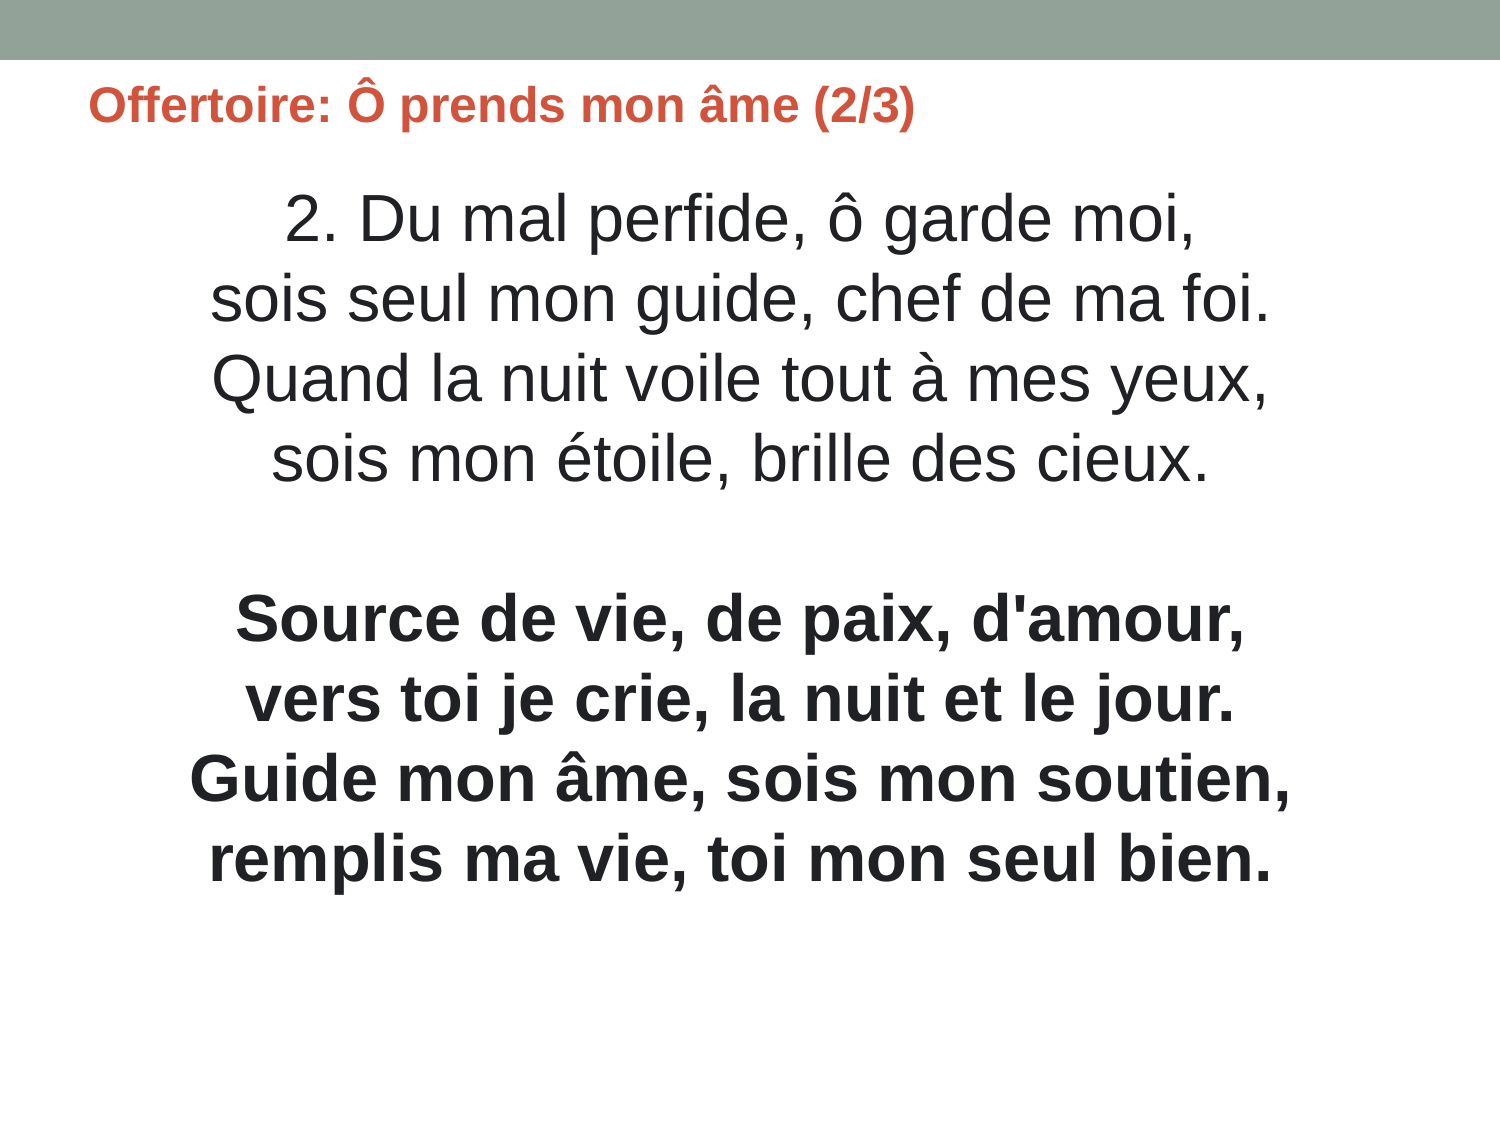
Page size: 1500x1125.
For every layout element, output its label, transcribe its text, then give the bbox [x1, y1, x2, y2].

text_box 2. Du mal perfide, ô garde moi, sois seul mon guide, chef de ma foi. Quand la nuit voile tout à mes yeux, sois mon étoile, brille des cieux. Source de vie, de paix, d'amour, vers toi je crie, la nuit et le jour. Guide mon âme, sois mon soutien, remplis ma vie, toi mon seul bien. [64, 167, 1418, 1060]
text_box Offertoire: Ô prends mon âme (2/3) [73, 65, 1480, 166]
